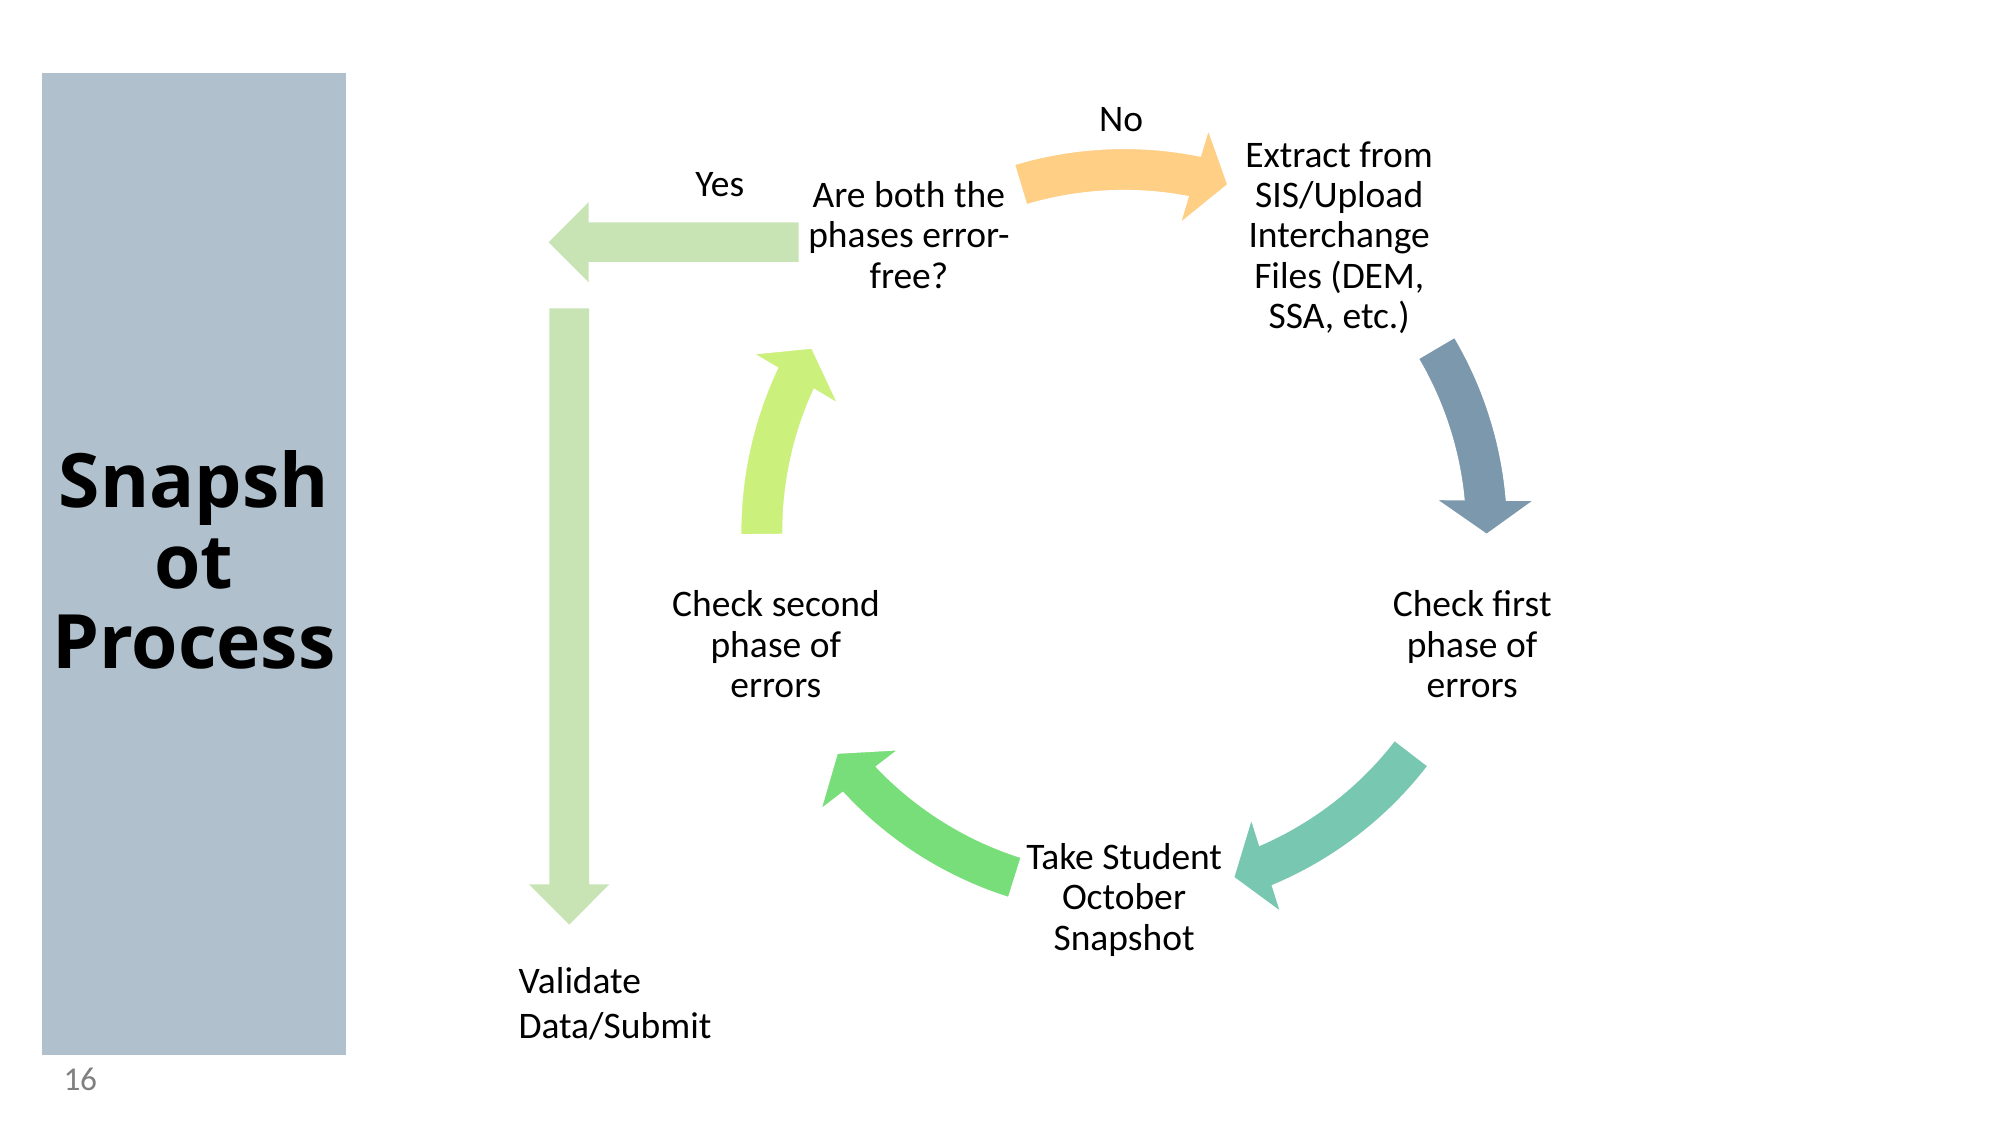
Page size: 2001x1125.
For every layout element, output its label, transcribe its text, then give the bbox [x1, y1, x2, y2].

slide_number 16 [48, 1054, 499, 1115]
title Snapshot Process [42, 73, 346, 1055]
text_box Validate Data/Submit [504, 1009, 807, 1053]
text_box No [1084, 86, 1165, 119]
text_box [457, 119, 1791, 1009]
